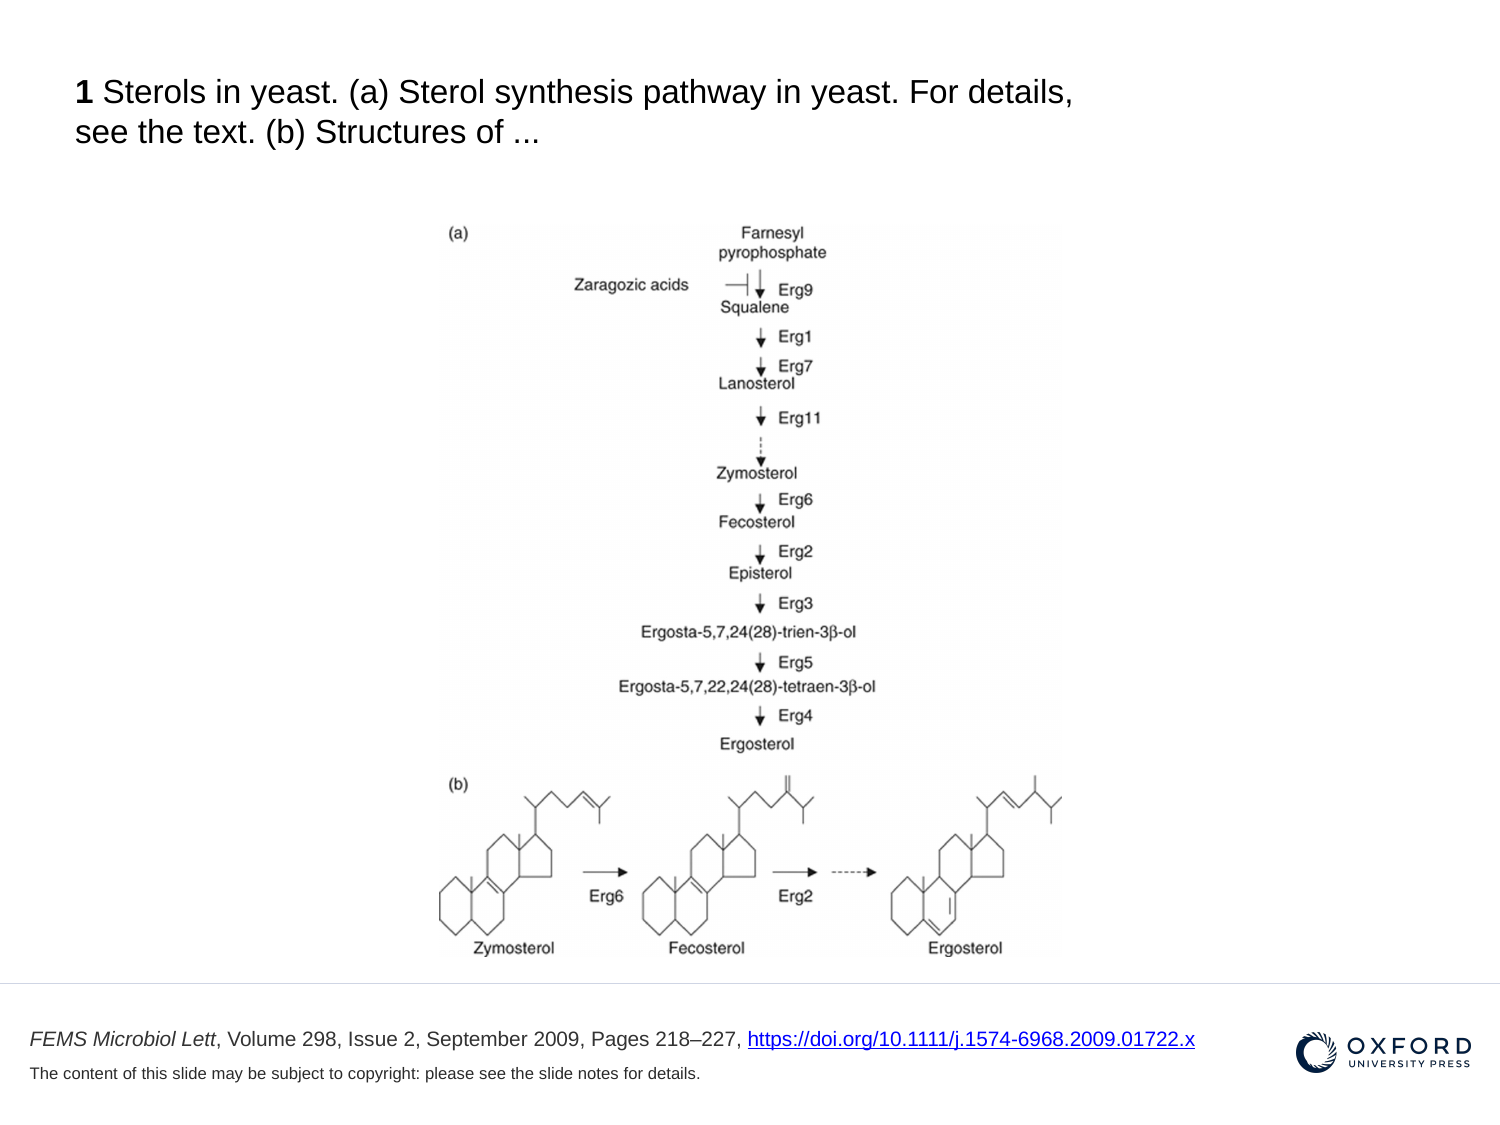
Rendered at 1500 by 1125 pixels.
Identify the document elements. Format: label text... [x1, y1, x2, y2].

title 1 Sterols in yeast. (a) Sterol synthesis pathway in yeast. For details, see the text. (b) Structures of ... [75, 69, 1078, 171]
footer FEMS Microbiol Lett, Volume 298, Issue 2, September 2009, Pages 218–227, https://doi.org/10.1111/j.1574-6968.2009.01722.x The content of this slide may be subject to copyright: please see the slide notes for details. [0, 983, 1260, 1125]
picture [439, 224, 1062, 957]
picture [1296, 1032, 1471, 1073]
